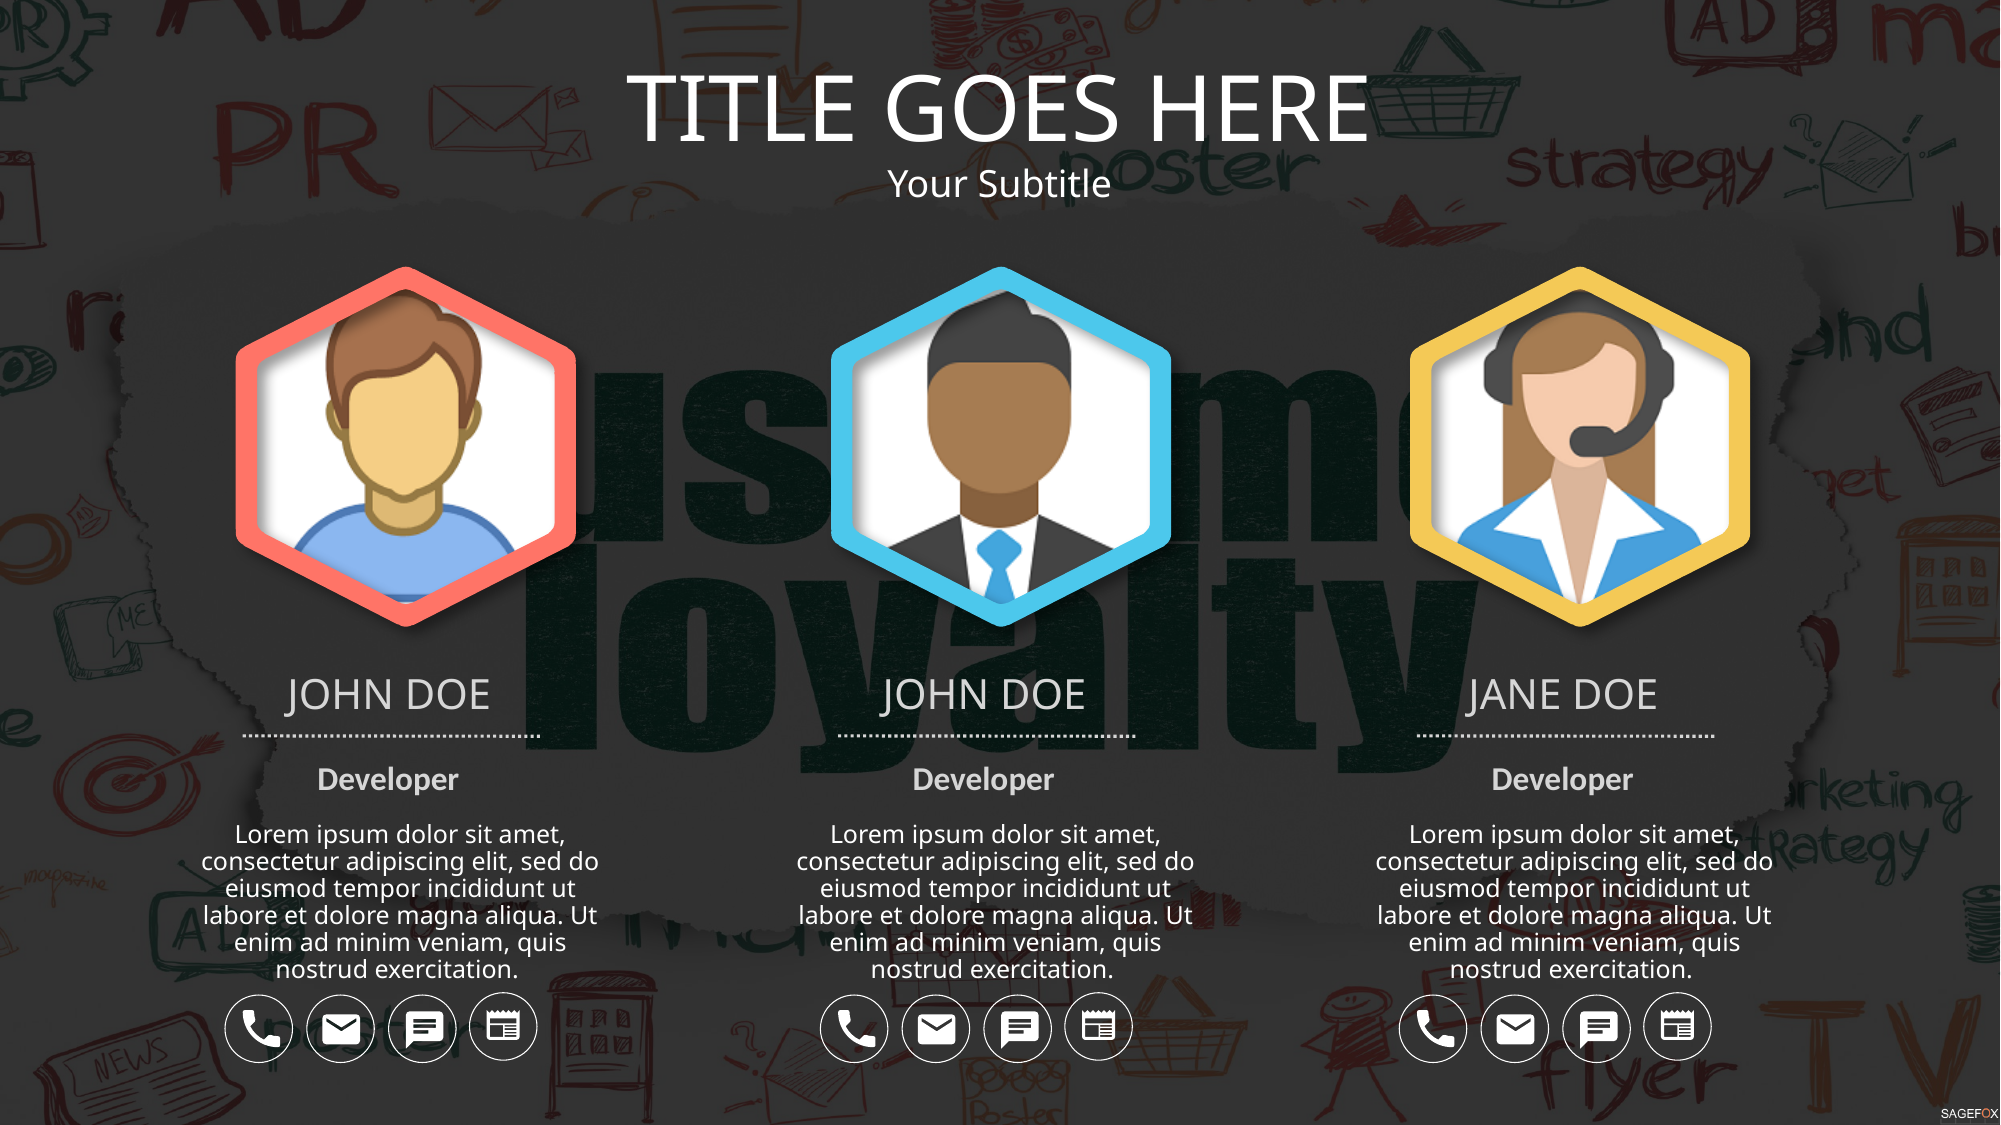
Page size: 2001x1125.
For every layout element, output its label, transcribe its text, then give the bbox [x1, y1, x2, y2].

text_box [225, 276, 586, 617]
text_box TITLE GOES HERE Your Subtitle [548, 42, 1452, 212]
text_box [821, 276, 1182, 617]
text_box JOHN DOE [235, 674, 543, 718]
text_box Lorem ipsum dolor sit amet, consectetur adipiscing elit, sed do eiusmod tempor incididunt ut labore et dolore magna aliqua. Ut enim ad minim veniam, quis nostrud exercitation. [783, 822, 1208, 973]
text_box Developer [1387, 758, 1738, 801]
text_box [1399, 992, 1712, 1063]
text_box Lorem ipsum dolor sit amet, consectetur adipiscing elit, sed do eiusmod tempor incididunt ut labore et dolore magna aliqua. Ut enim ad minim veniam, quis nostrud exercitation. [188, 822, 613, 973]
text_box Developer [213, 758, 564, 801]
text_box JANE DOE [1410, 674, 1717, 718]
text_box Lorem ipsum dolor sit amet, consectetur adipiscing elit, sed do eiusmod tempor incididunt ut labore et dolore magna aliqua. Ut enim ad minim veniam, quis nostrud exercitation. [1362, 822, 1787, 973]
text_box JOHN DOE [831, 674, 1138, 718]
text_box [1399, 276, 1760, 617]
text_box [820, 992, 1133, 1063]
text_box Developer [808, 758, 1159, 801]
picture [0, 0, 2001, 1125]
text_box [224, 992, 537, 1063]
